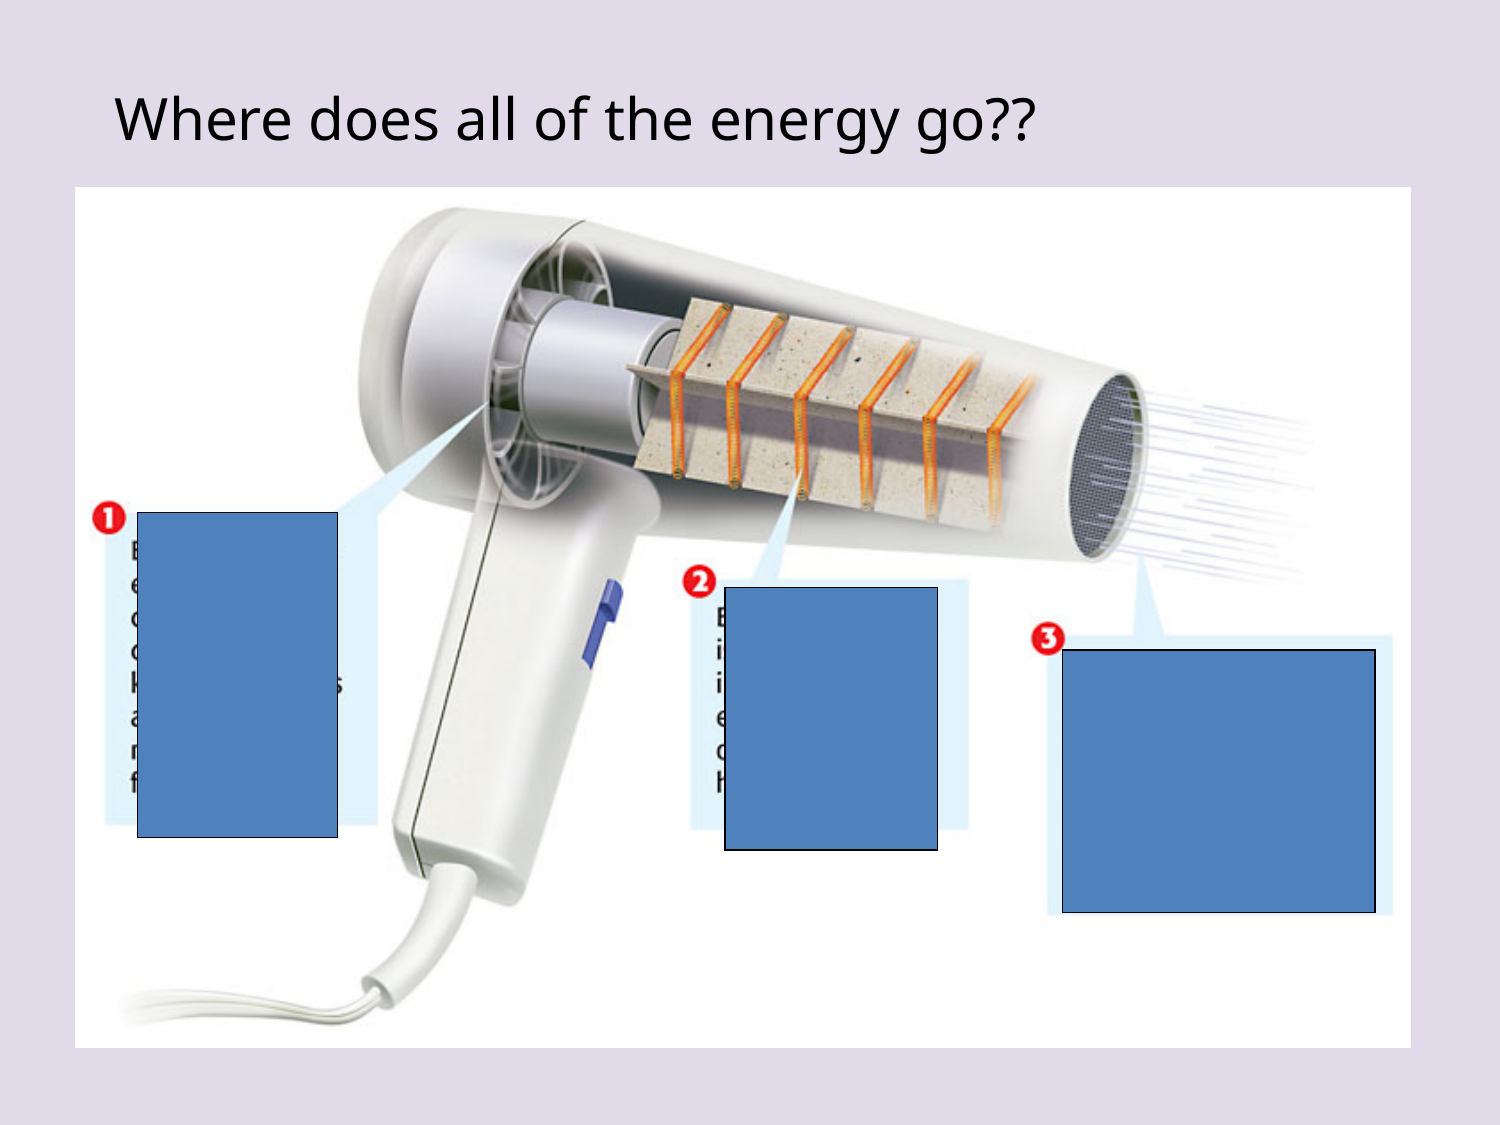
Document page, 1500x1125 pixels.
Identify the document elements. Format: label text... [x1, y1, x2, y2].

picture [74, 187, 1412, 1049]
text_box Where does all of the energy go?? [99, 75, 1413, 160]
